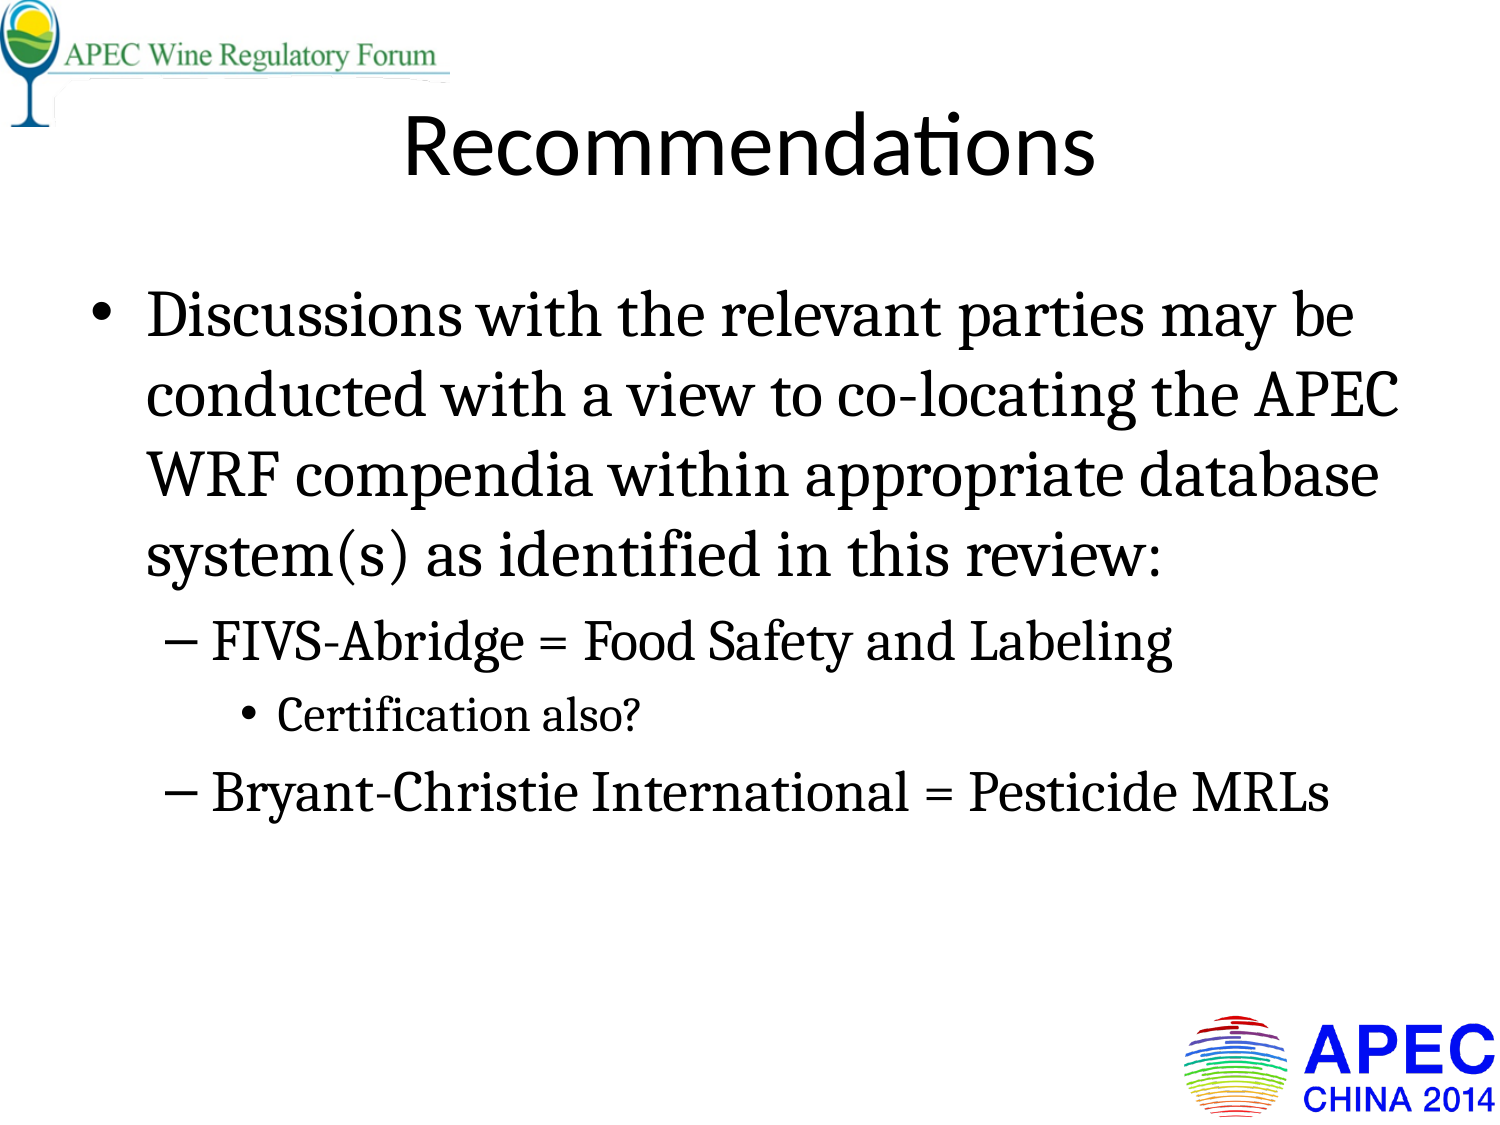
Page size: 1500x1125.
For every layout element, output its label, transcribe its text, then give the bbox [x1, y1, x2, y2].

picture [1176, 1013, 1500, 1125]
picture [0, 0, 450, 127]
title Recommendations [75, 45, 1425, 233]
list Discussions with the relevant parties may be conducted with a view to co-locating the APEC WRF compendia within appropriate database system(s) as identified in this review: FIVS-Abridge = Food Safety and Labeling Certification also? Bryant-Christie International = Pesticide MRLs [75, 262, 1425, 1005]
